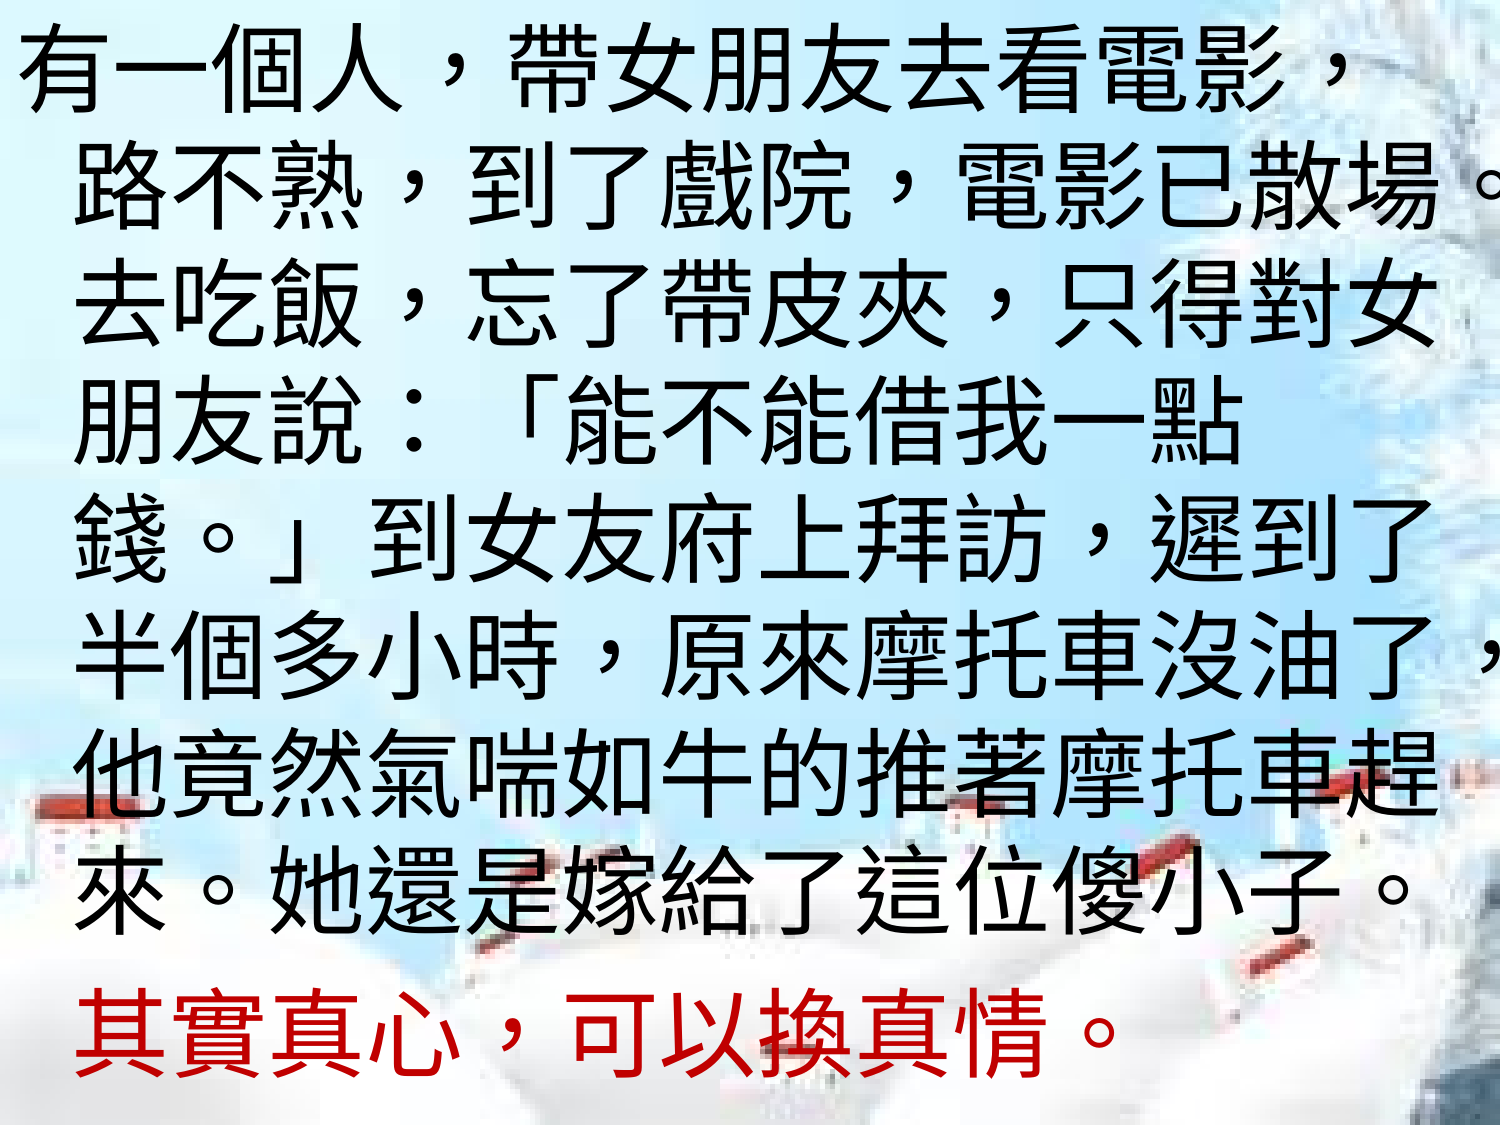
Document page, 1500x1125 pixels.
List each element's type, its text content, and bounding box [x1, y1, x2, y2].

list 有一個人，帶女朋友去看電影，路不熟，到了戲院，電影已散場。去吃飯，忘了帶皮夾，只得對女朋友說：「能不能借我一點錢。」到女友府上拜訪，遲到了半個多小時，原來摩托車沒油了，他竟然氣喘如牛的推著摩托車趕來。她還是嫁給了這位傻小子。其實真心，可以換真情。 [0, 0, 1500, 1125]
